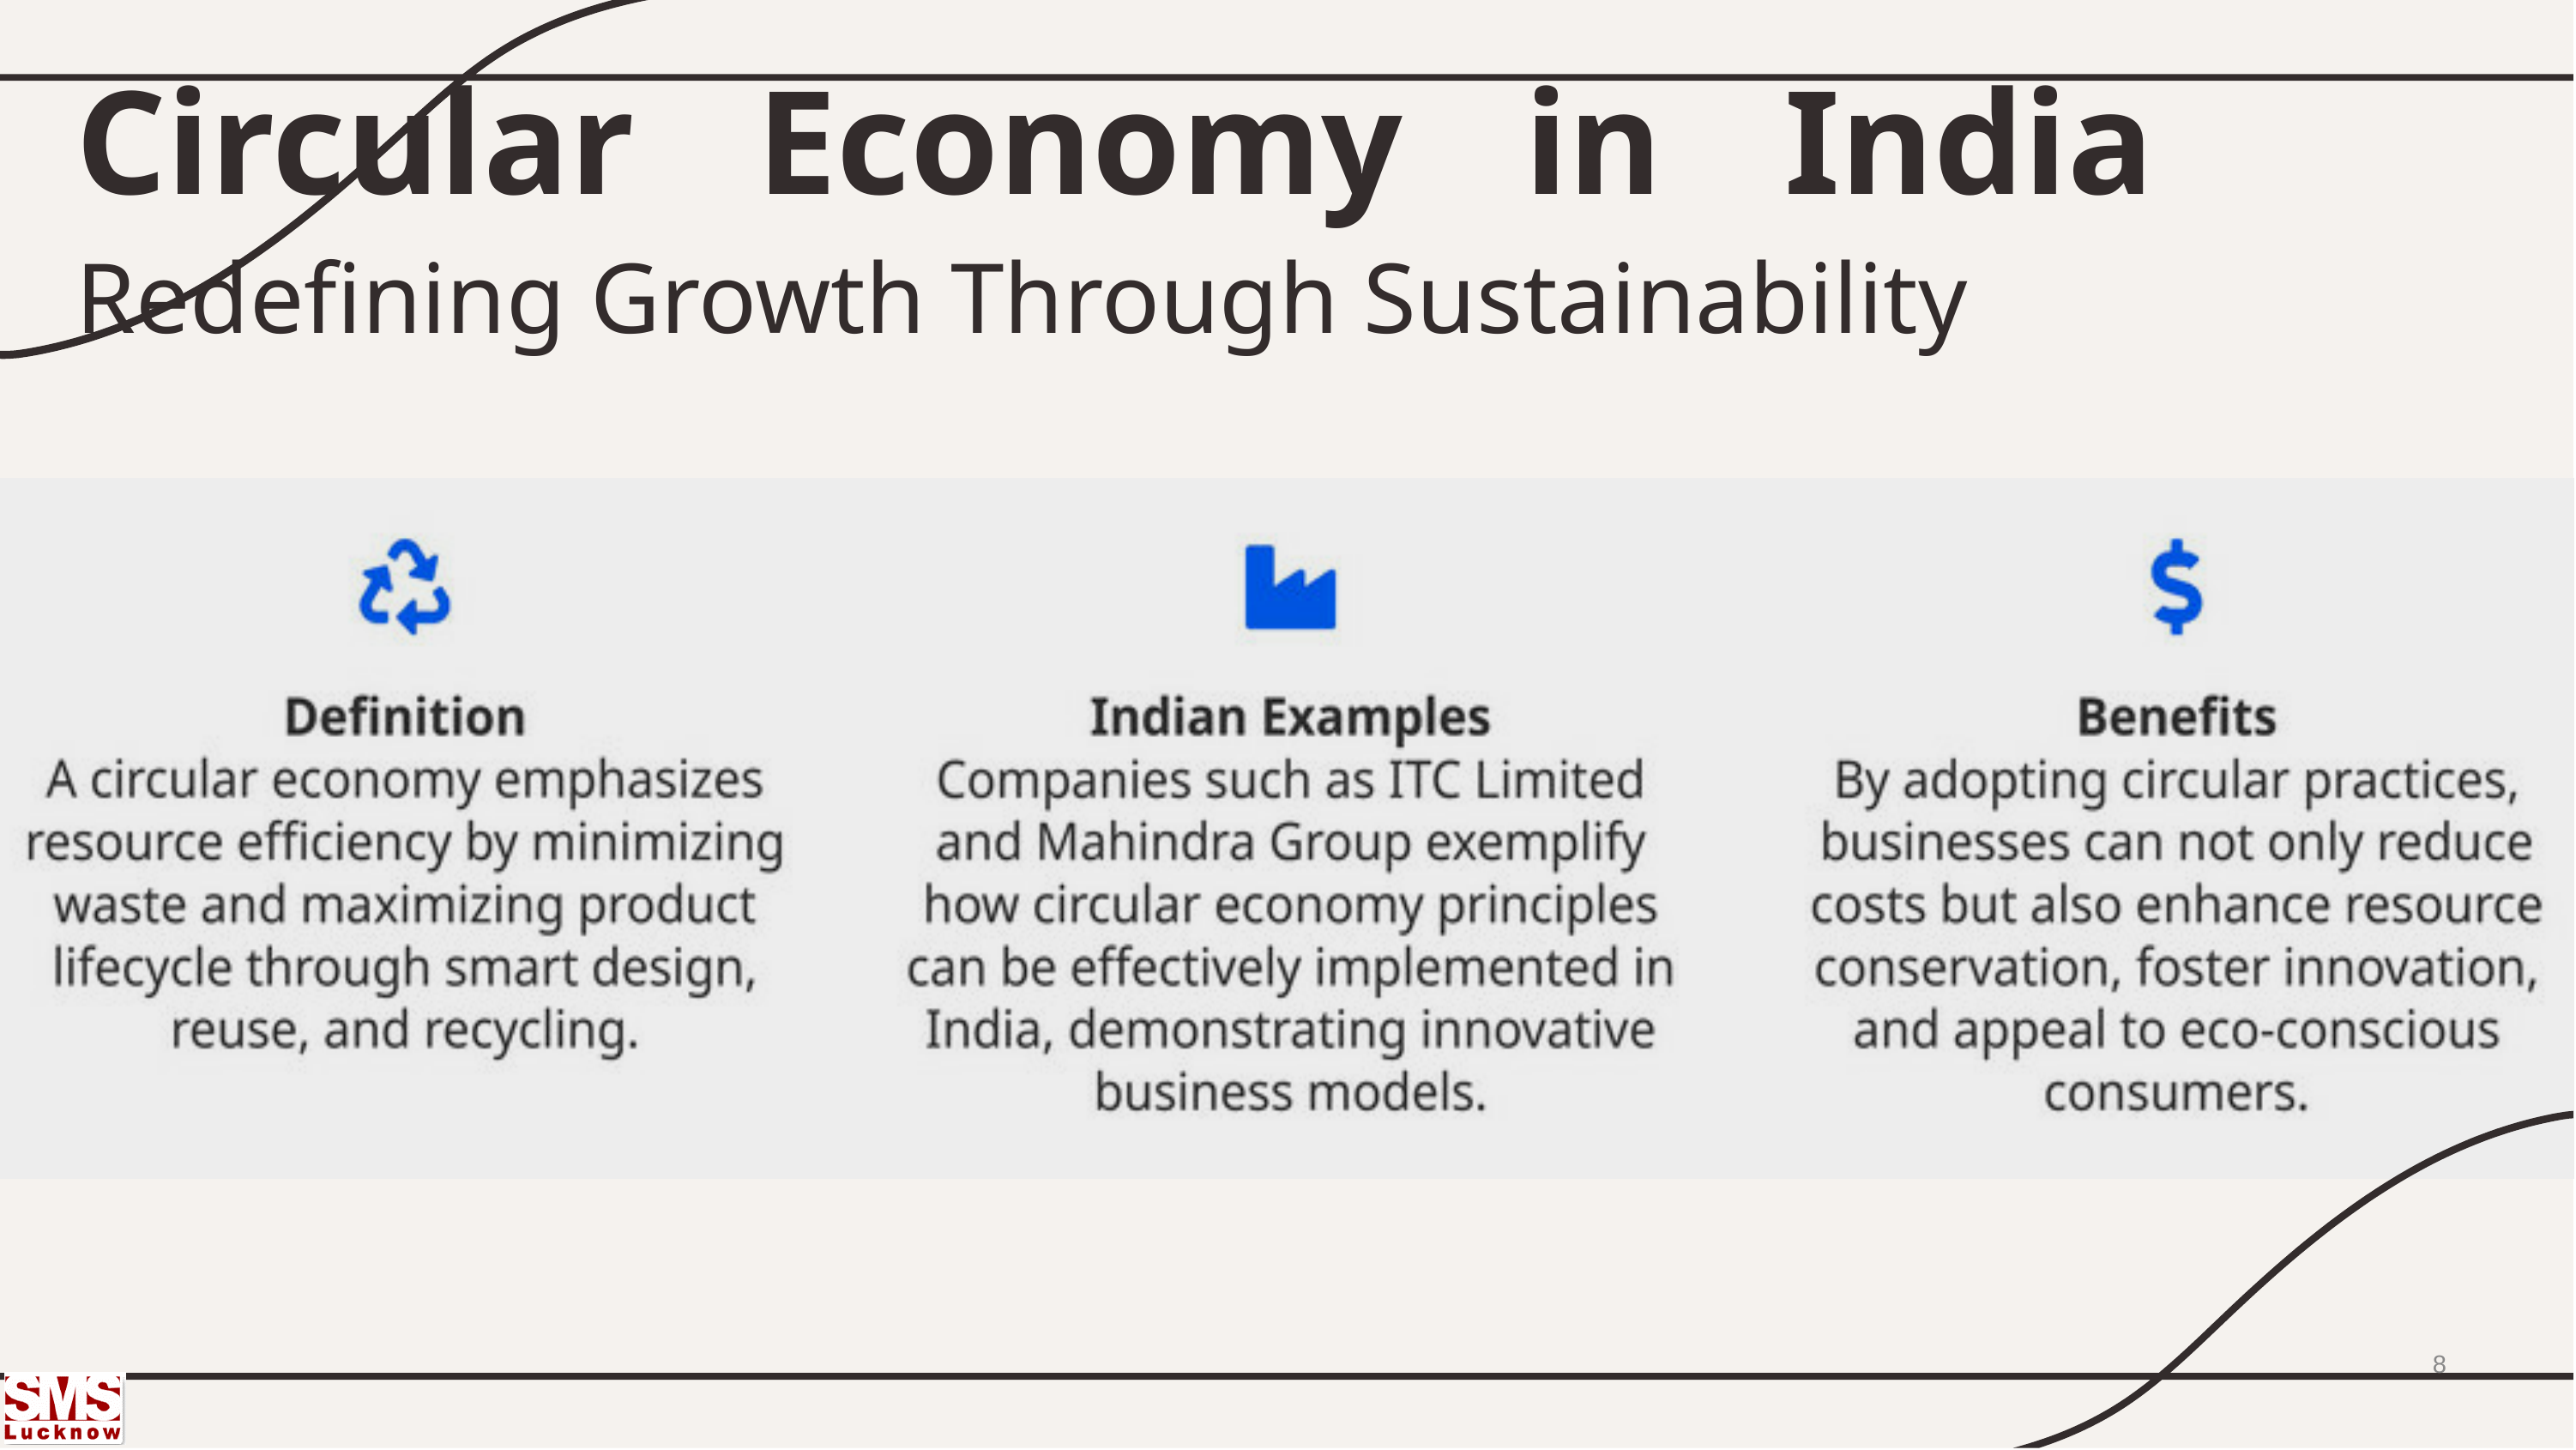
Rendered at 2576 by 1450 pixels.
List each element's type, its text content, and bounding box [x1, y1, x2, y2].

slide_number 8 [1854, 1348, 2447, 1421]
text_box [0, 0, 2573, 359]
picture [3, 1372, 127, 1446]
picture [0, 477, 2575, 1179]
text_box [2447, 1373, 2573, 1381]
title Circular Economy in India Redefining Growth Through Sustainability [75, 92, 2157, 358]
text_box [128, 1373, 1854, 1381]
text_box [2012, 1421, 2102, 1448]
text_box [2187, 1188, 2391, 1348]
